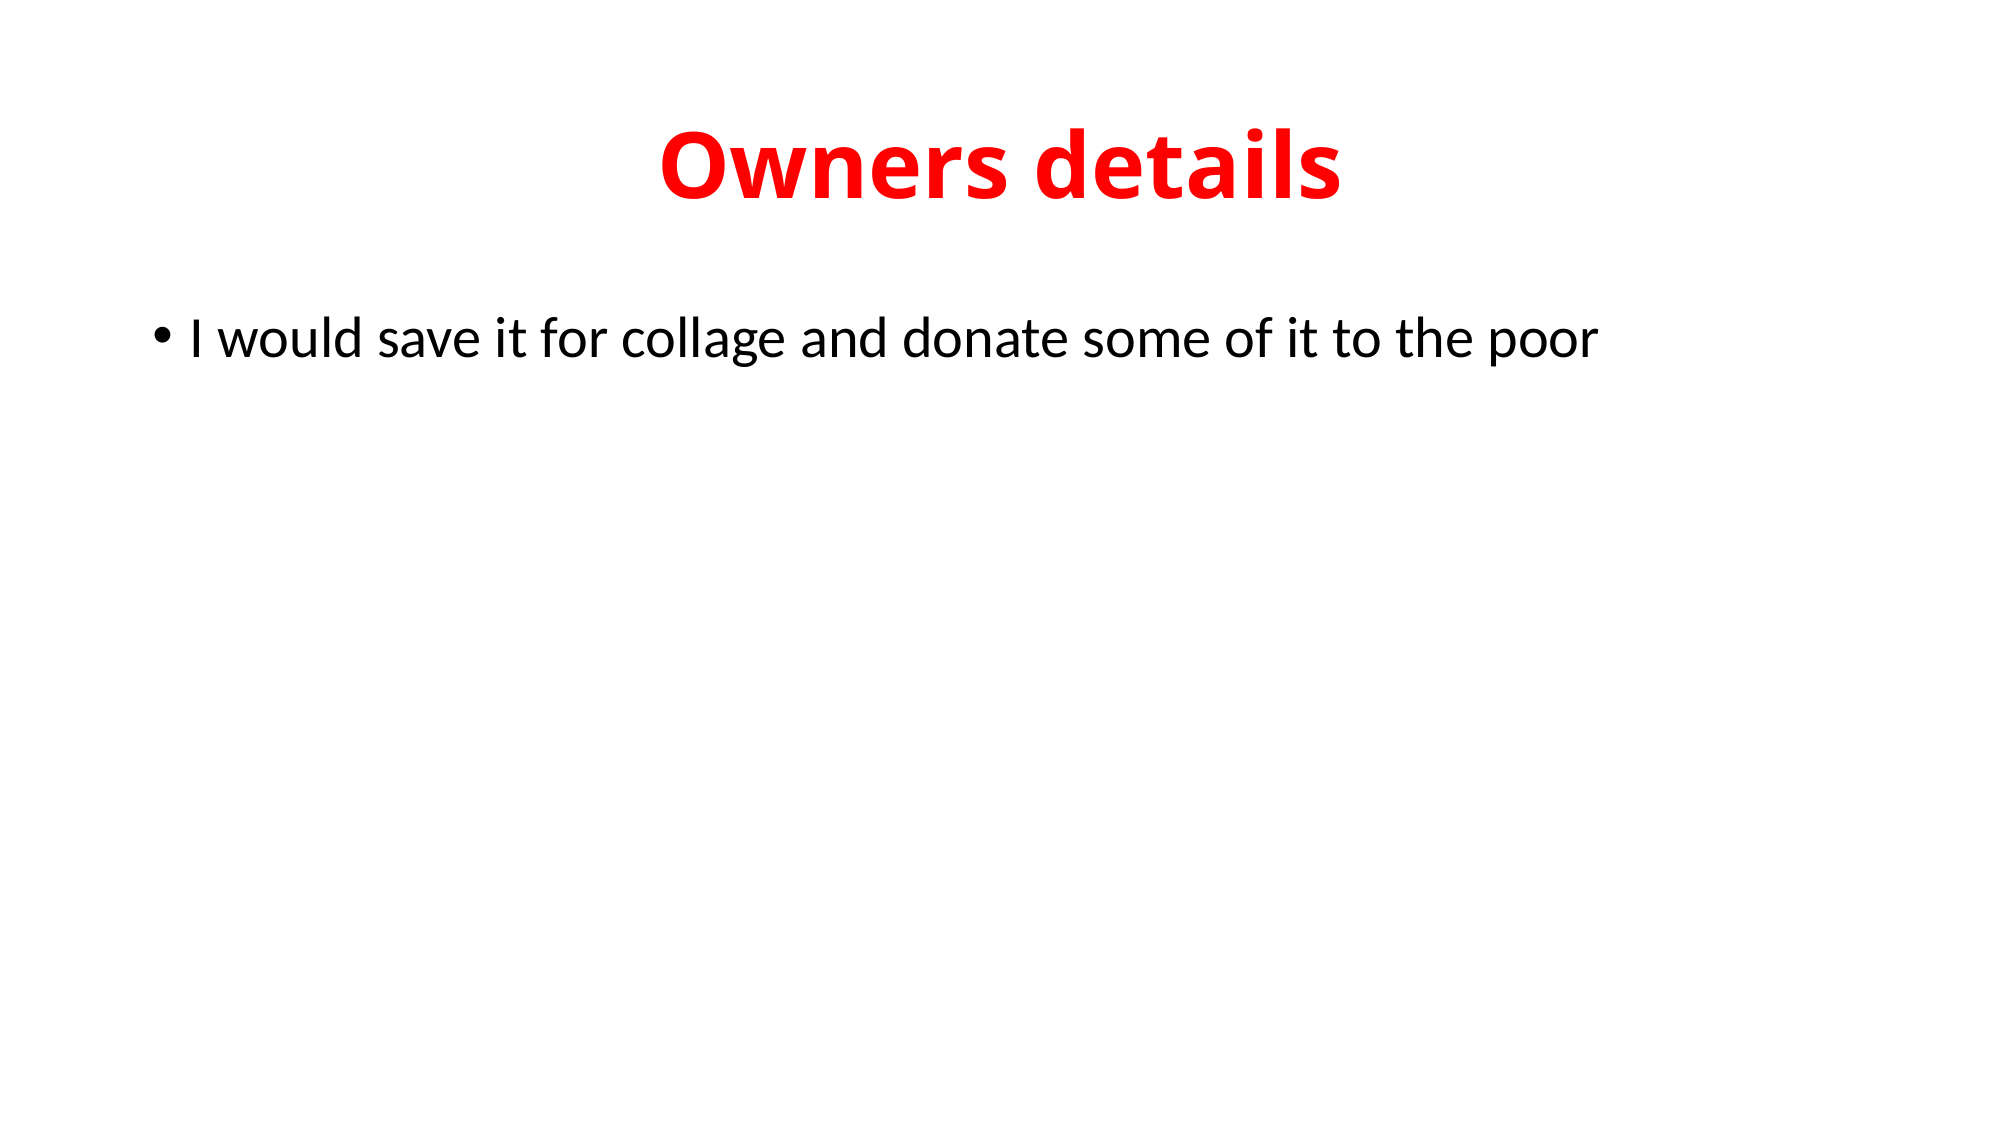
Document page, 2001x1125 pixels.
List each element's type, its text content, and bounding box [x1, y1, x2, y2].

list I would save it for collage and donate some of it to the poor [137, 299, 1863, 1014]
title Owners details [137, 59, 1863, 278]
